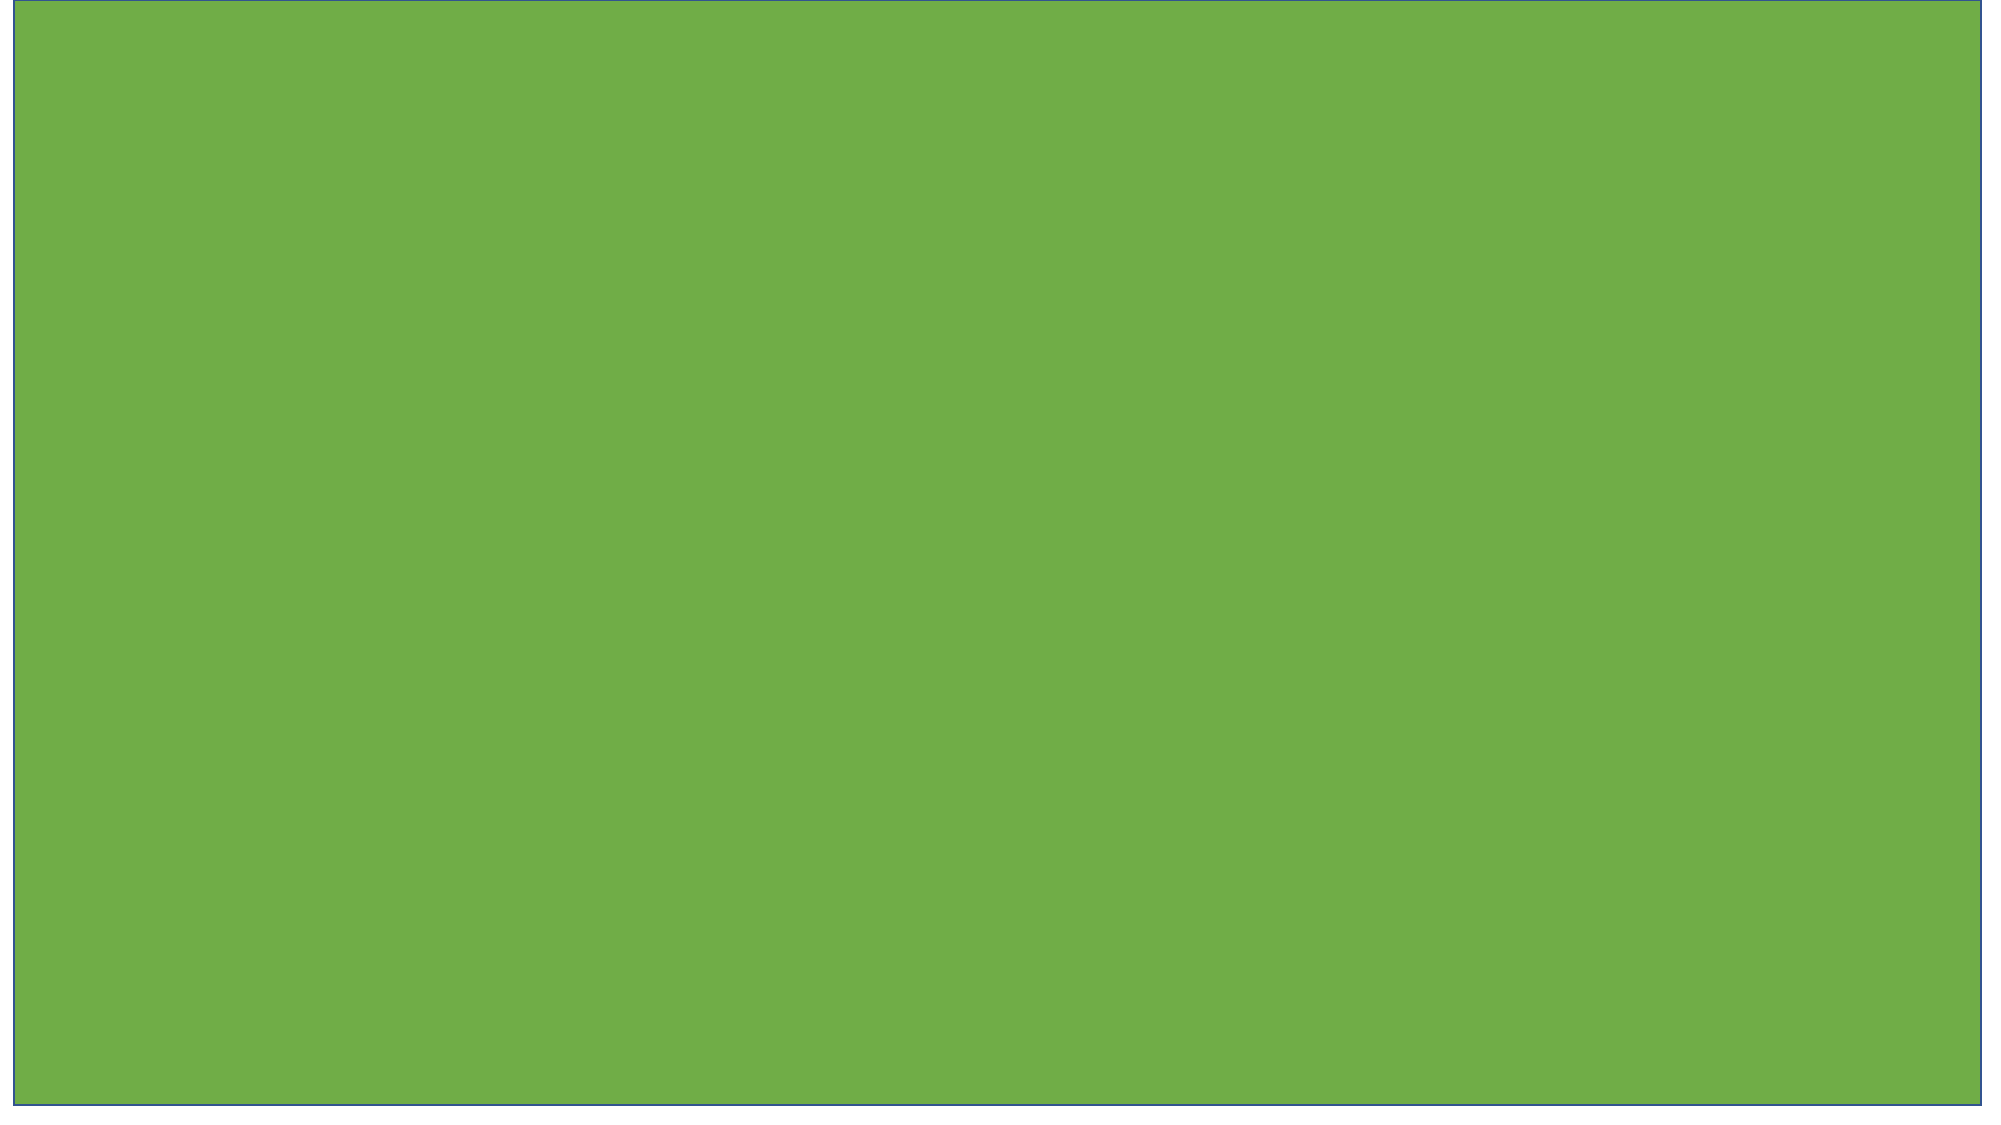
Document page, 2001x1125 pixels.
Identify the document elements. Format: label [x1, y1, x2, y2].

text_box [13, 0, 1982, 1106]
